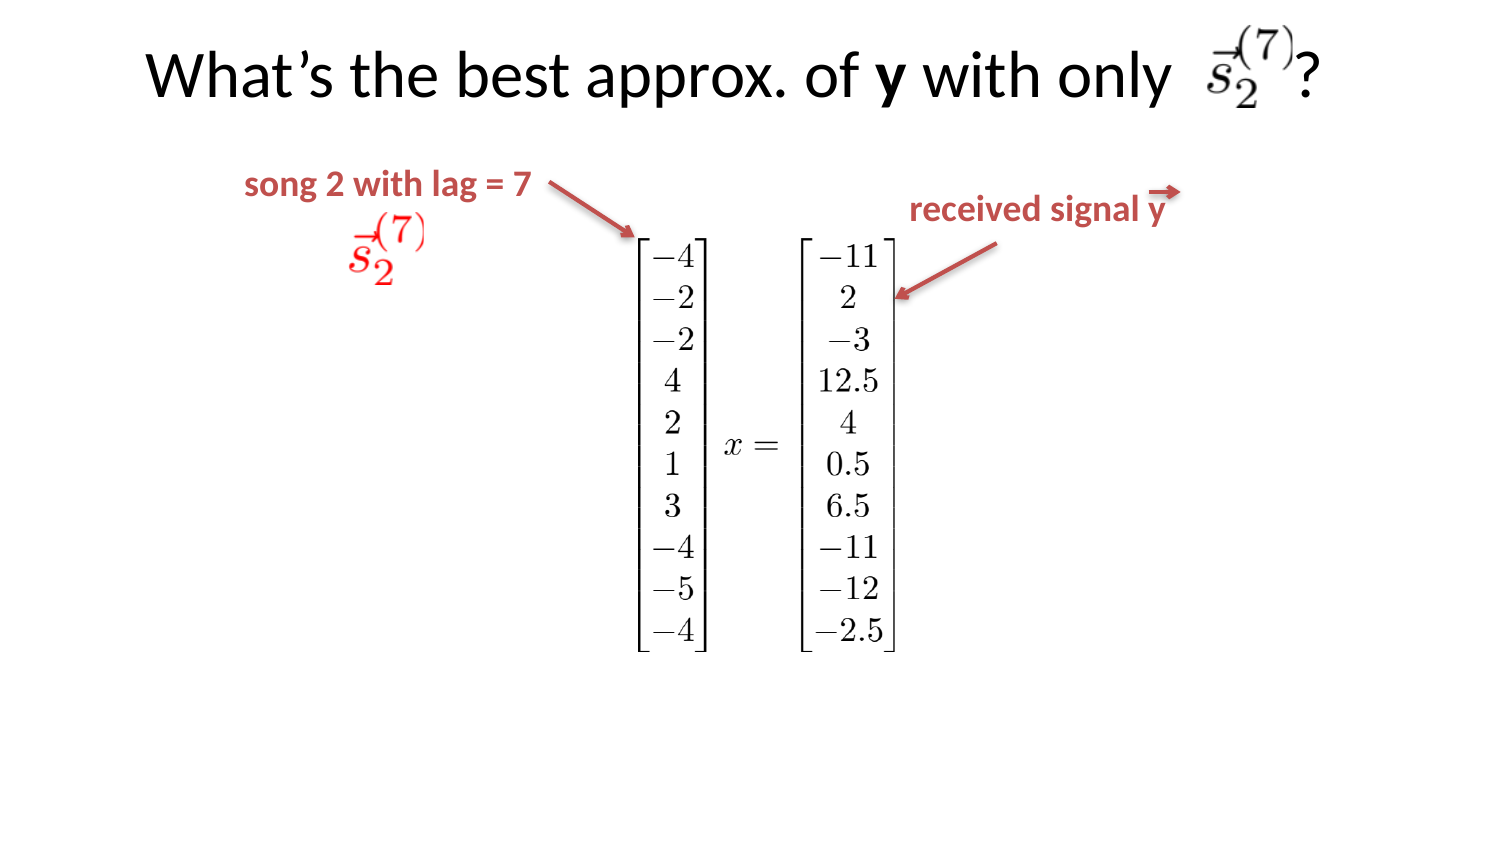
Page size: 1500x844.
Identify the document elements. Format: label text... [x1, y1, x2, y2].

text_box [894, 242, 997, 300]
text_box received signal y [894, 176, 1215, 237]
title What’s the best approx. of y with only ? [1296, 33, 1425, 108]
picture [637, 237, 895, 652]
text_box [548, 181, 635, 238]
picture [347, 211, 424, 285]
picture [1206, 24, 1293, 108]
title What’s the best approx. of y with only ? [75, 33, 1201, 108]
text_box song 2 with lag = 7 [229, 151, 550, 212]
